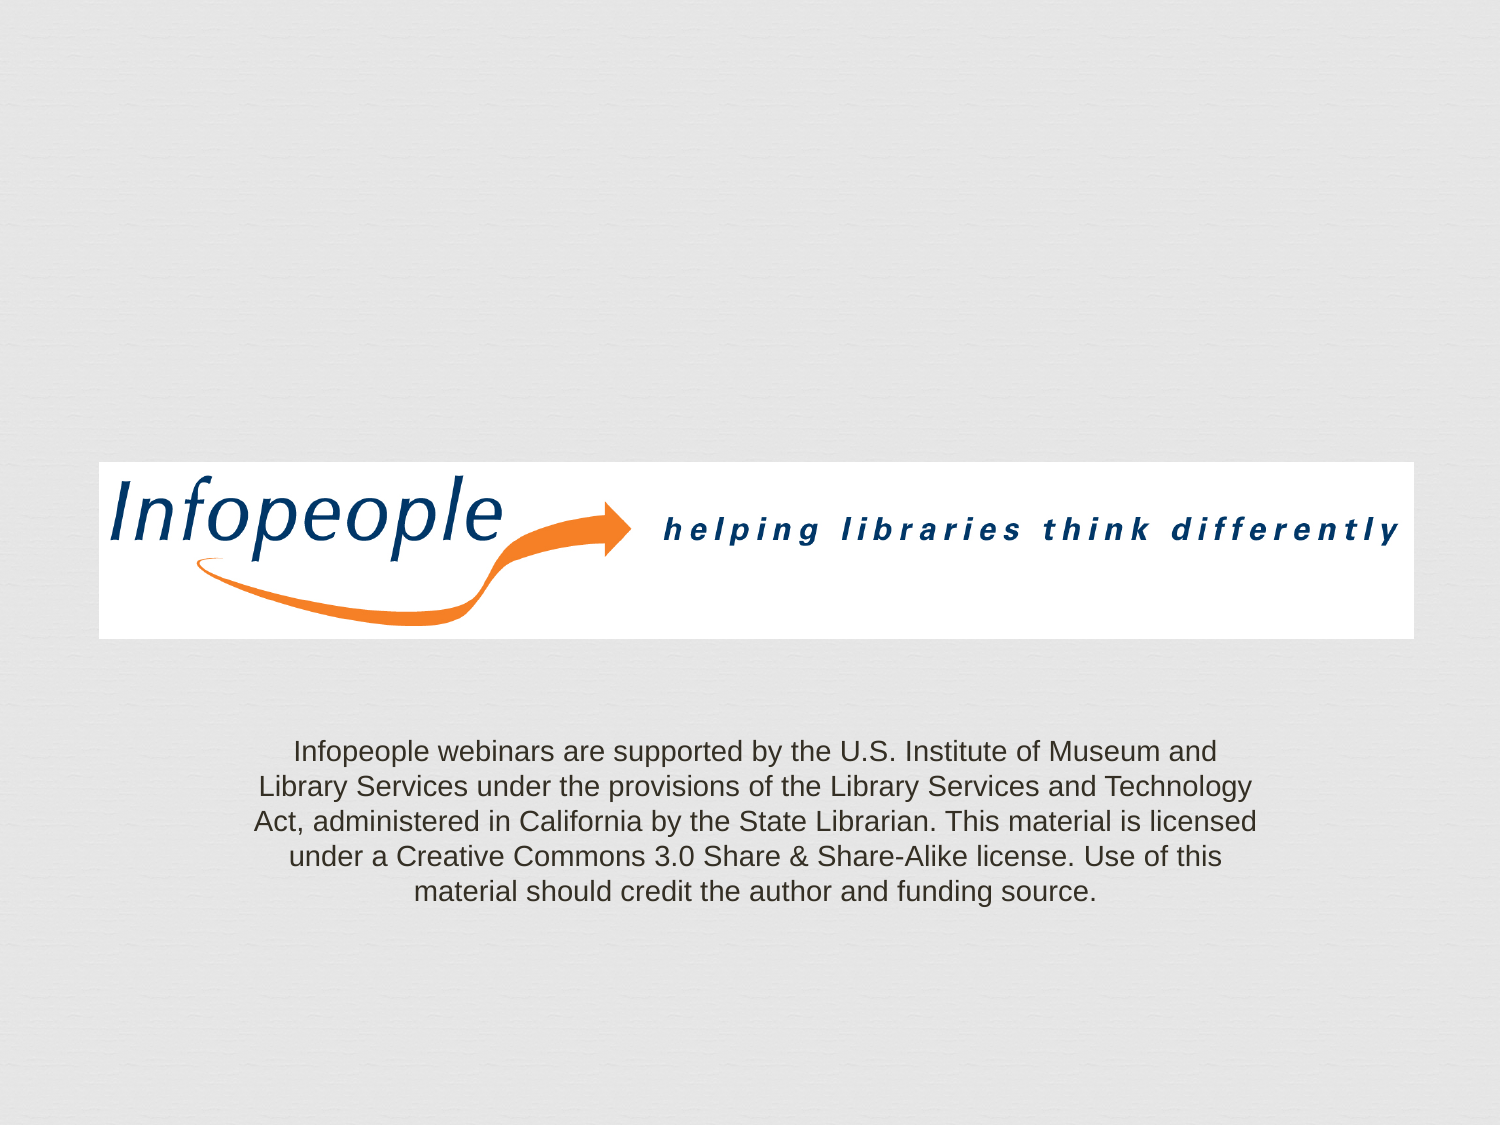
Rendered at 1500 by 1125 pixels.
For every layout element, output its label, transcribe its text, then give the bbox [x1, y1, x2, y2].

list Infopeople webinars are supported by the U.S. Institute of Museum and Library Services under the provisions of the Library Services and Technology Act, administered in California by the State Librarian. This material is licensed under a Creative Commons 3.0 Share & Share-Alike license. Use of this material should credit the author and funding source. [237, 725, 1275, 1032]
picture [99, 461, 1414, 640]
